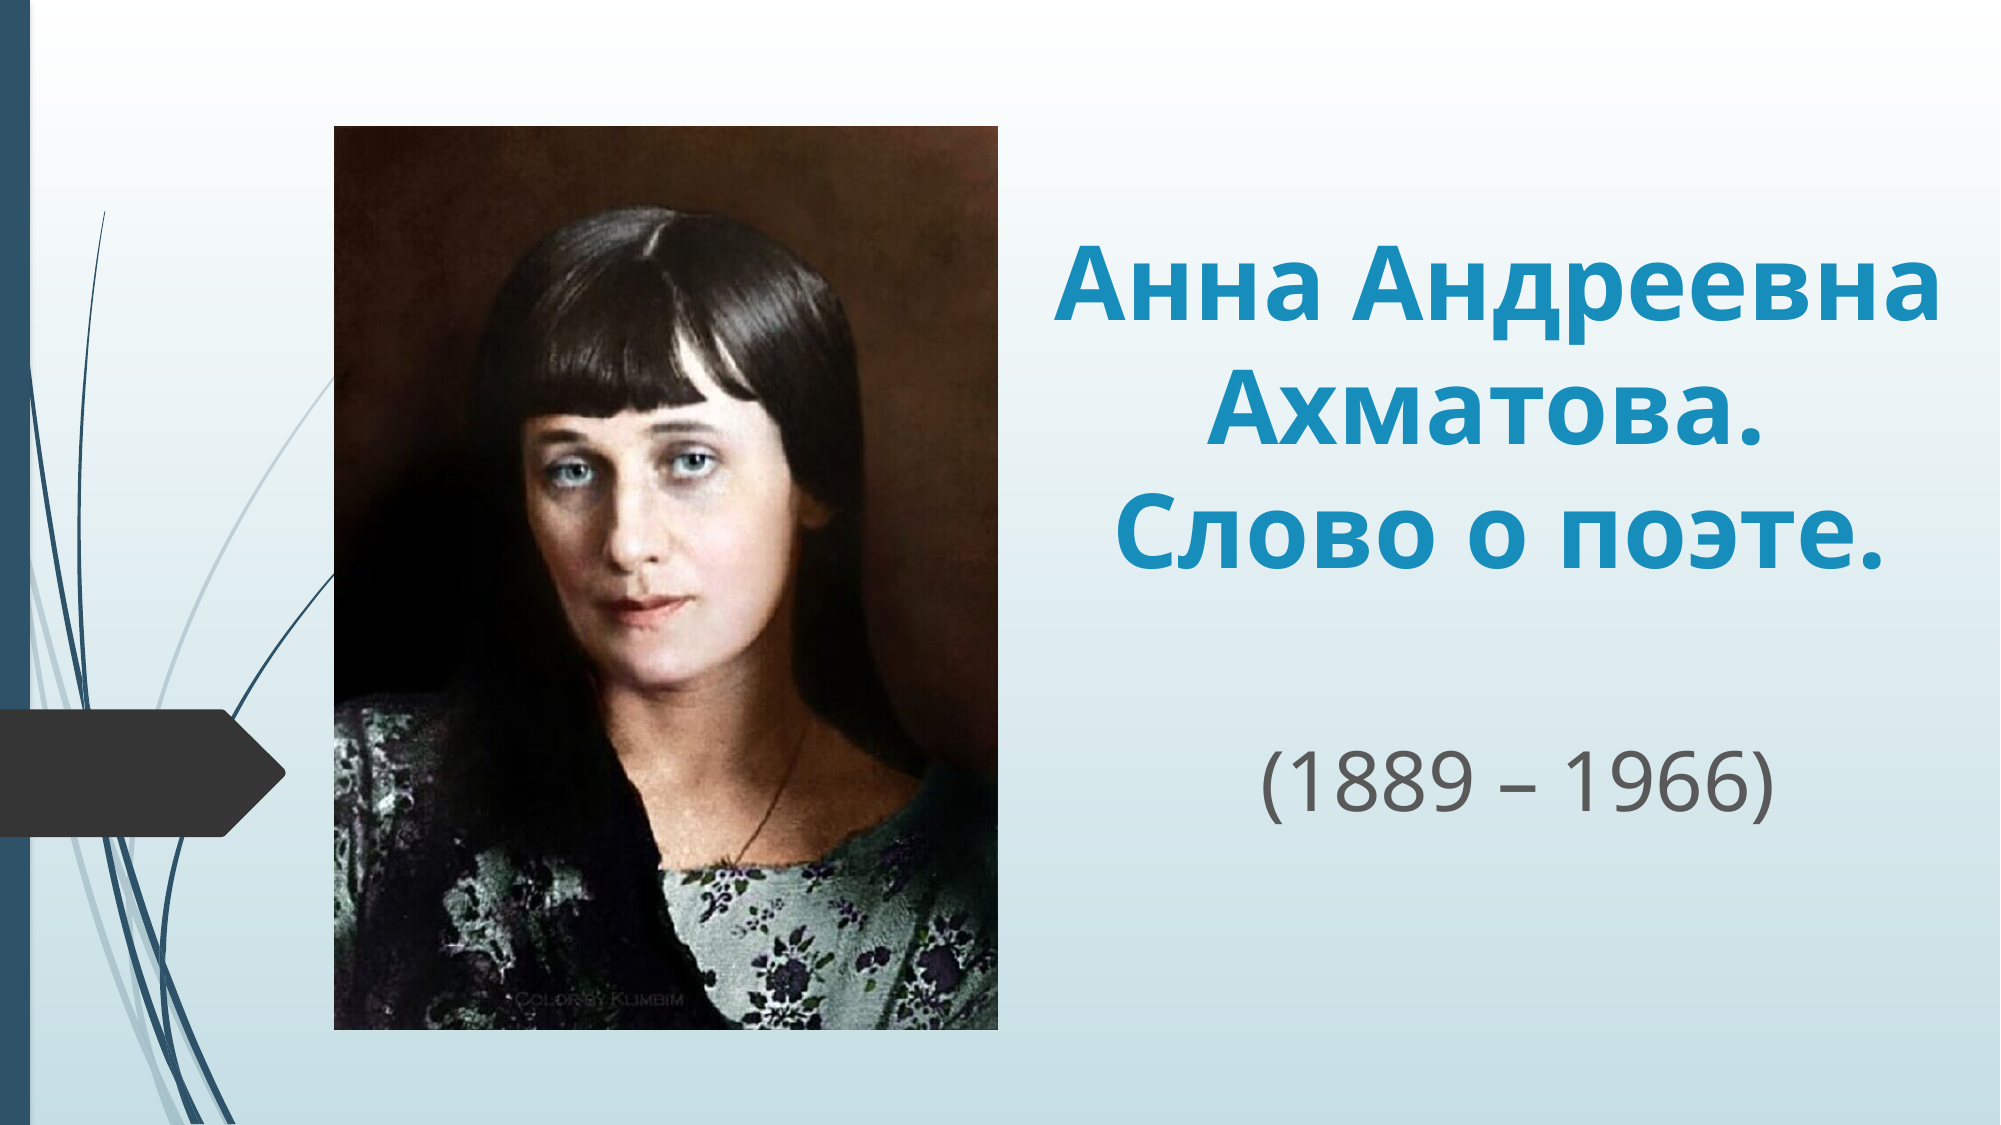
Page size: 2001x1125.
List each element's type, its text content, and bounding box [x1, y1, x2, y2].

picture [334, 125, 999, 1030]
title Анна Андреевна Ахматова. Слово о поэте. [1018, 200, 1982, 722]
subtitle (1889 – 1966) [1245, 721, 1833, 906]
